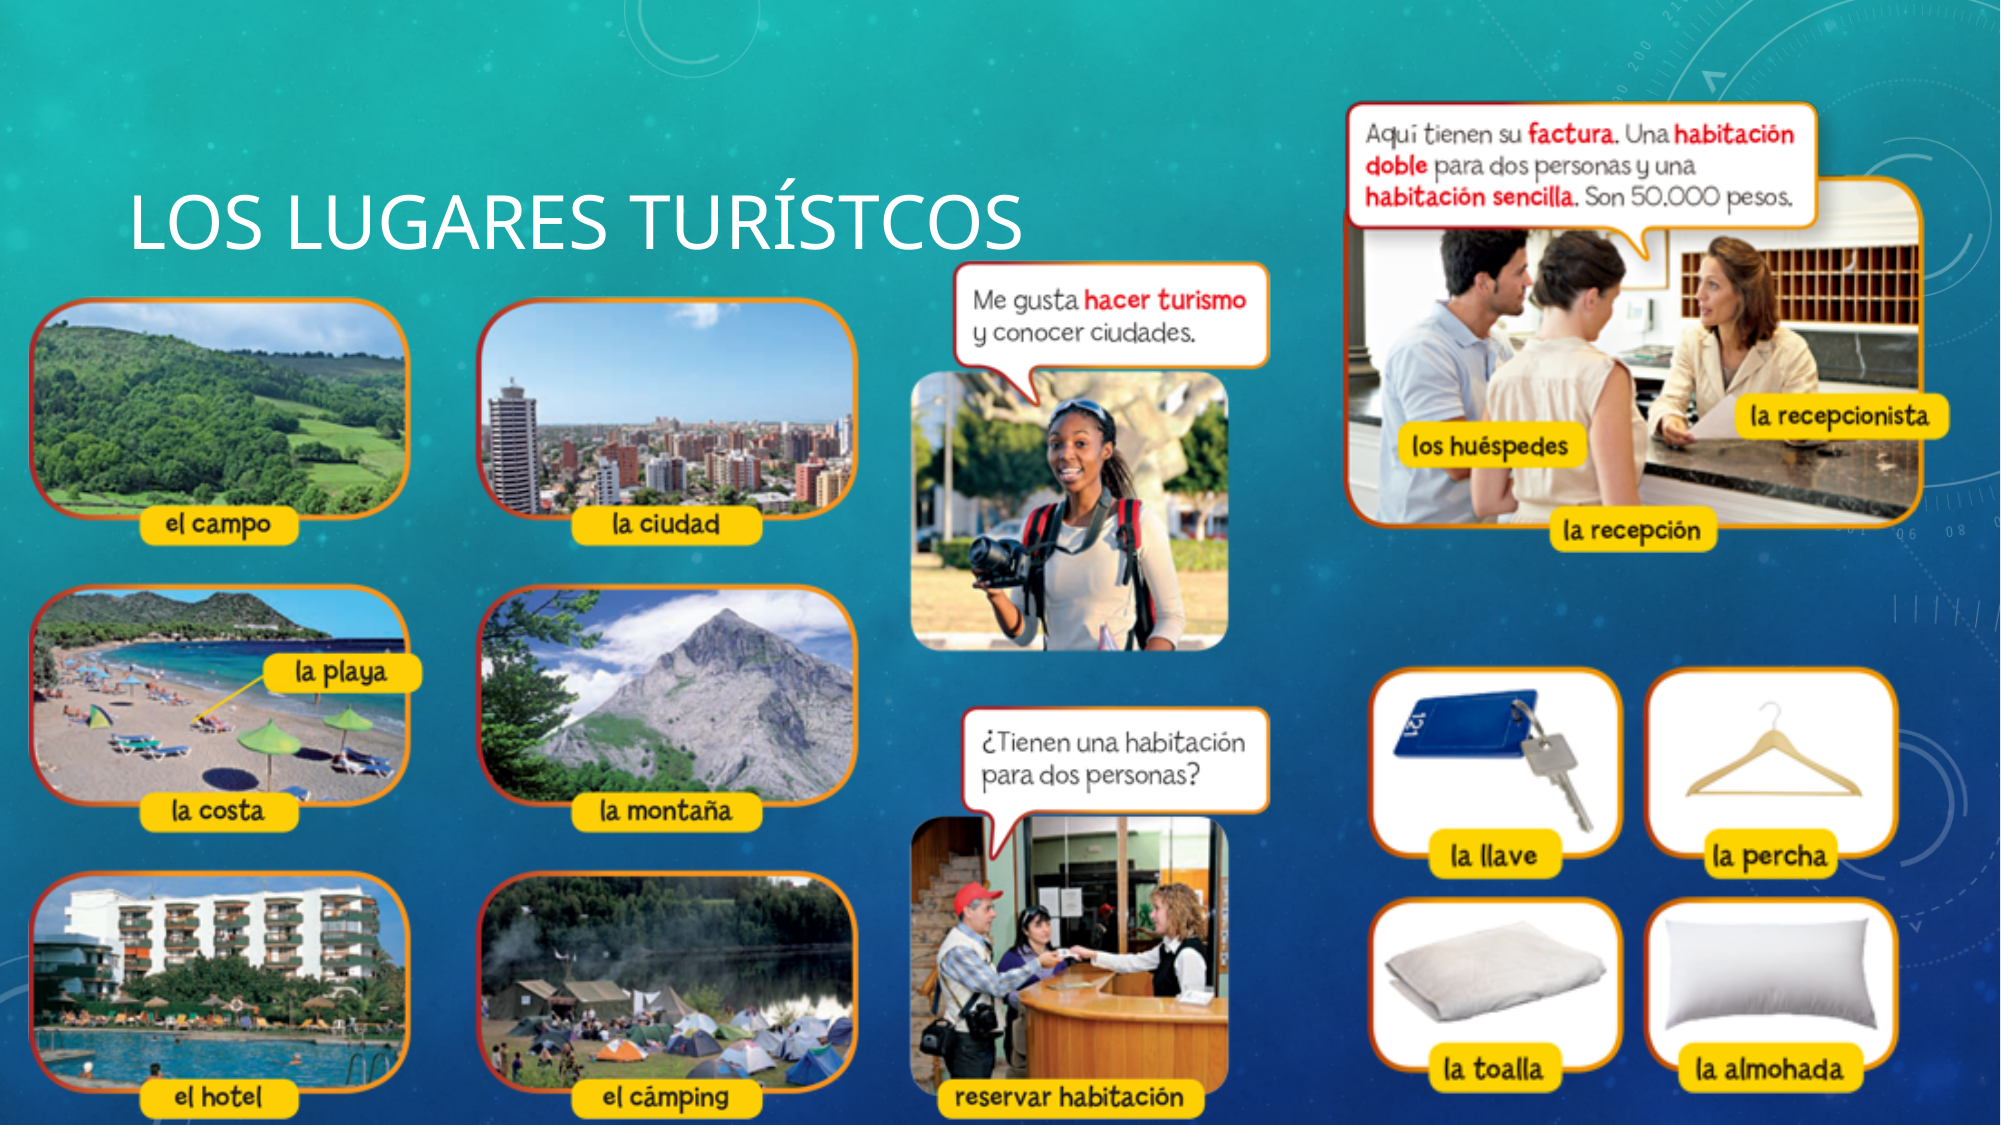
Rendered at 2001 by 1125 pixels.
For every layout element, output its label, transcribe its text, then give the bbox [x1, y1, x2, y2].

picture [0, 0, 2001, 1125]
title Los lugares Turístcos [112, 99, 1306, 339]
